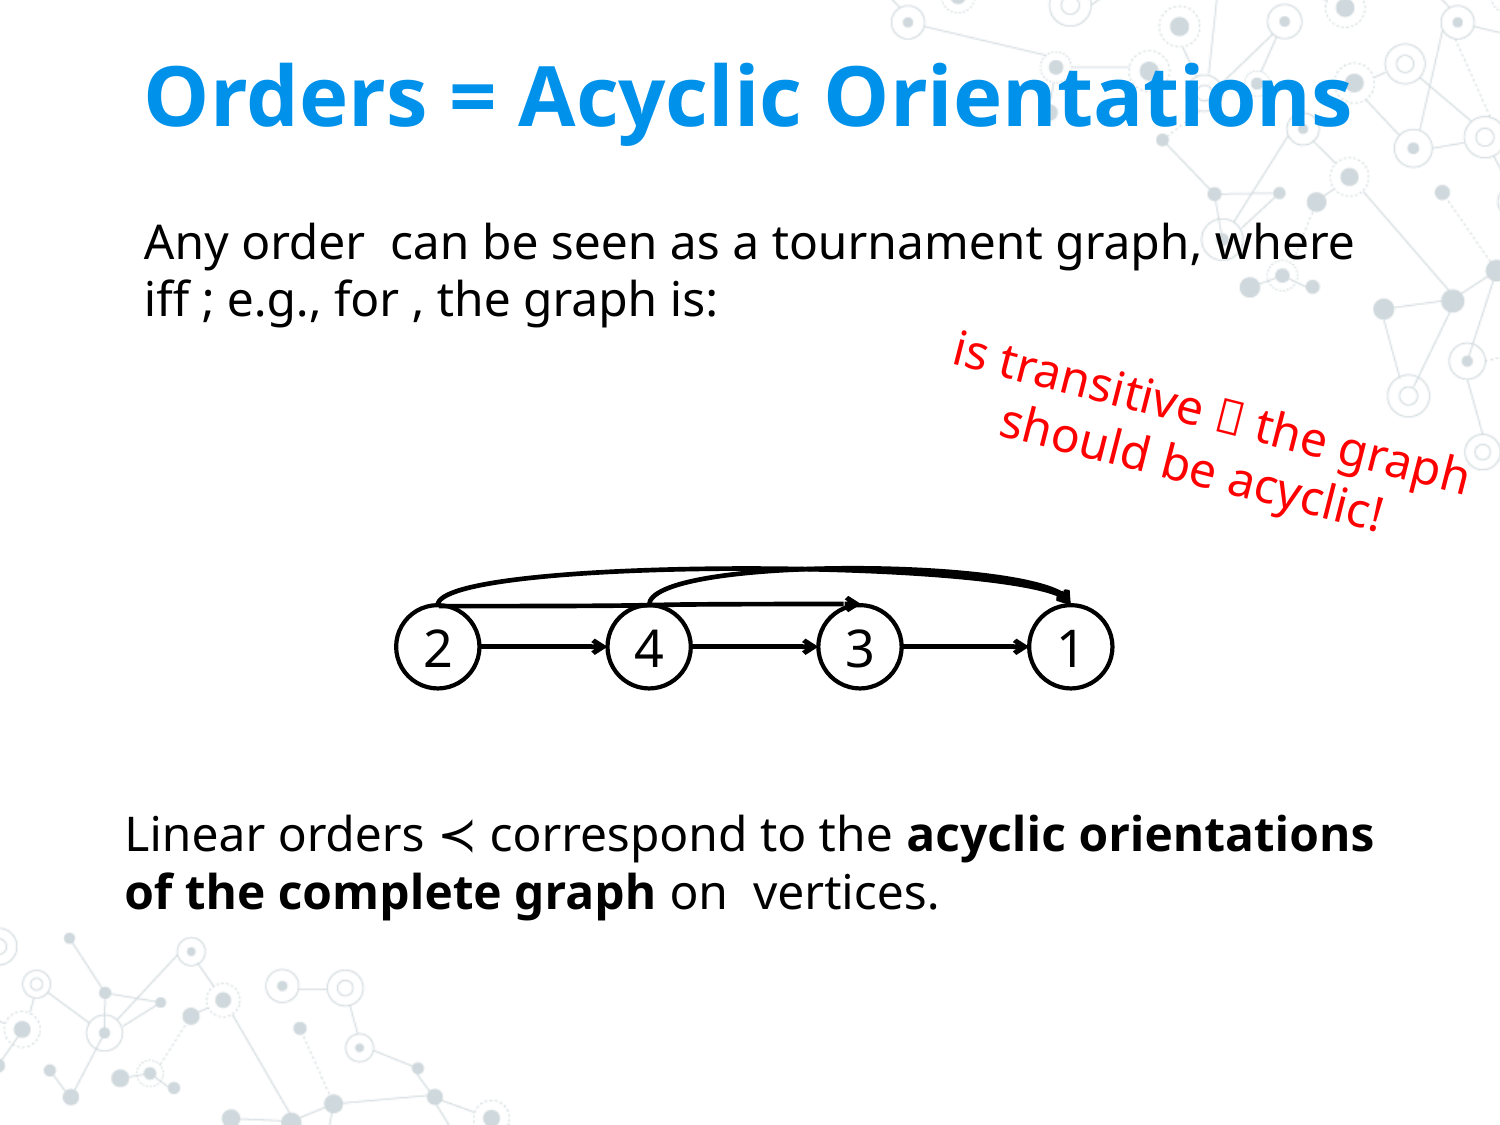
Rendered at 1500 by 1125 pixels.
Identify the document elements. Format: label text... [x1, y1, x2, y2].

text_box 2 [394, 603, 482, 691]
text_box 4 [657, 608, 693, 690]
picture [0, 0, 1500, 1125]
text_box 3 [816, 607, 854, 691]
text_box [648, 393, 652, 817]
text_box 3 [868, 603, 904, 690]
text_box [859, 393, 863, 817]
text_box 4 [605, 608, 643, 691]
text_box 1 [1027, 603, 1115, 691]
title Orders = Acyclic Orientations [128, 4, 1372, 159]
